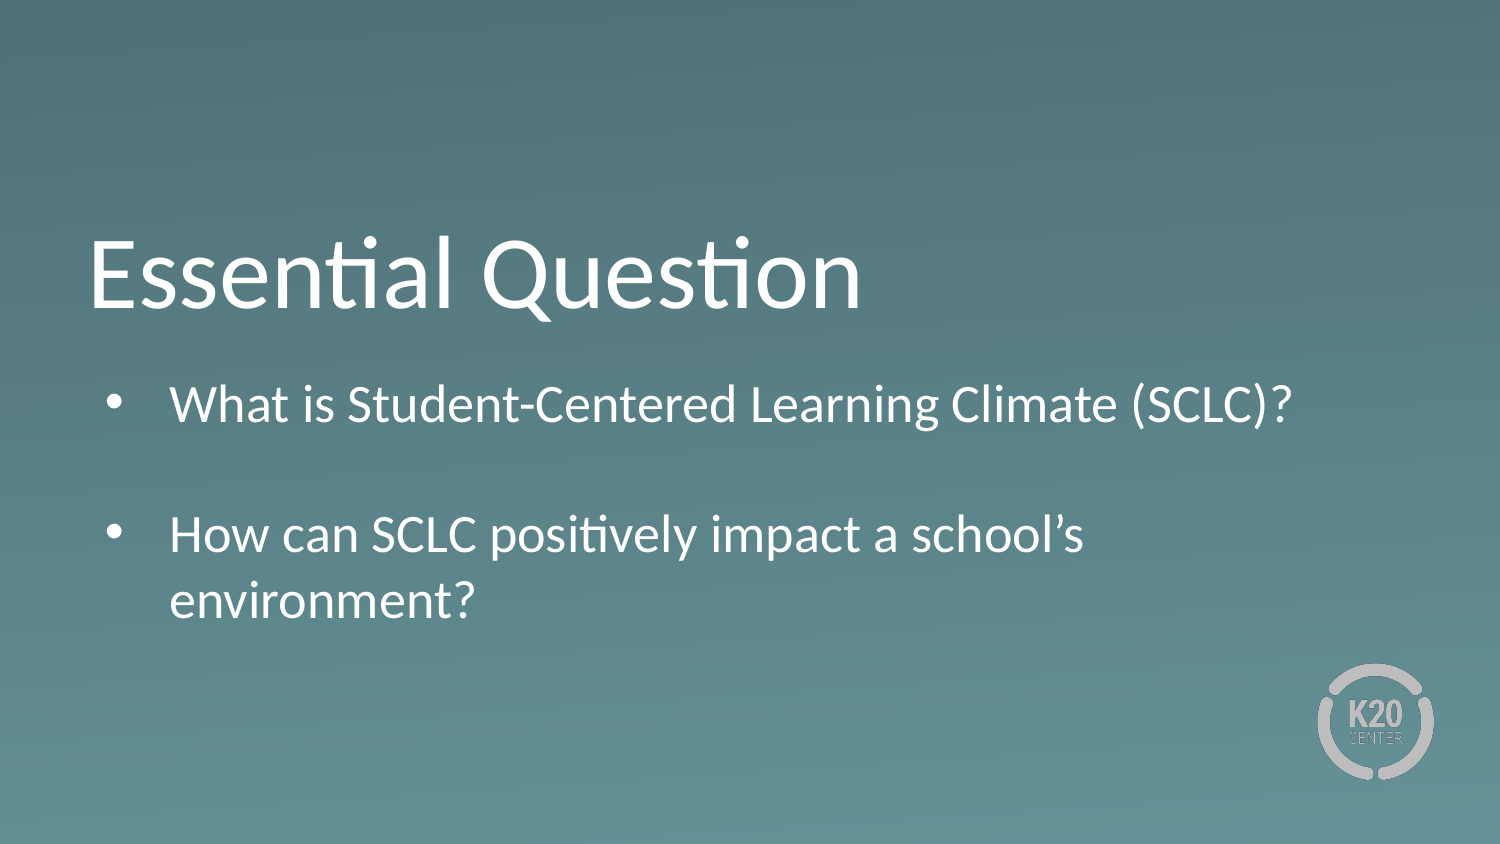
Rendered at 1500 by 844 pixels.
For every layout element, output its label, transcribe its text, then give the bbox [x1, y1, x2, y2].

list What is Student-Centered Learning Climate (SCLC)? How can SCLC positively impact a school’s environment? [86, 361, 1362, 762]
picture [1300, 646, 1451, 797]
title Essential Question [86, 161, 1362, 330]
